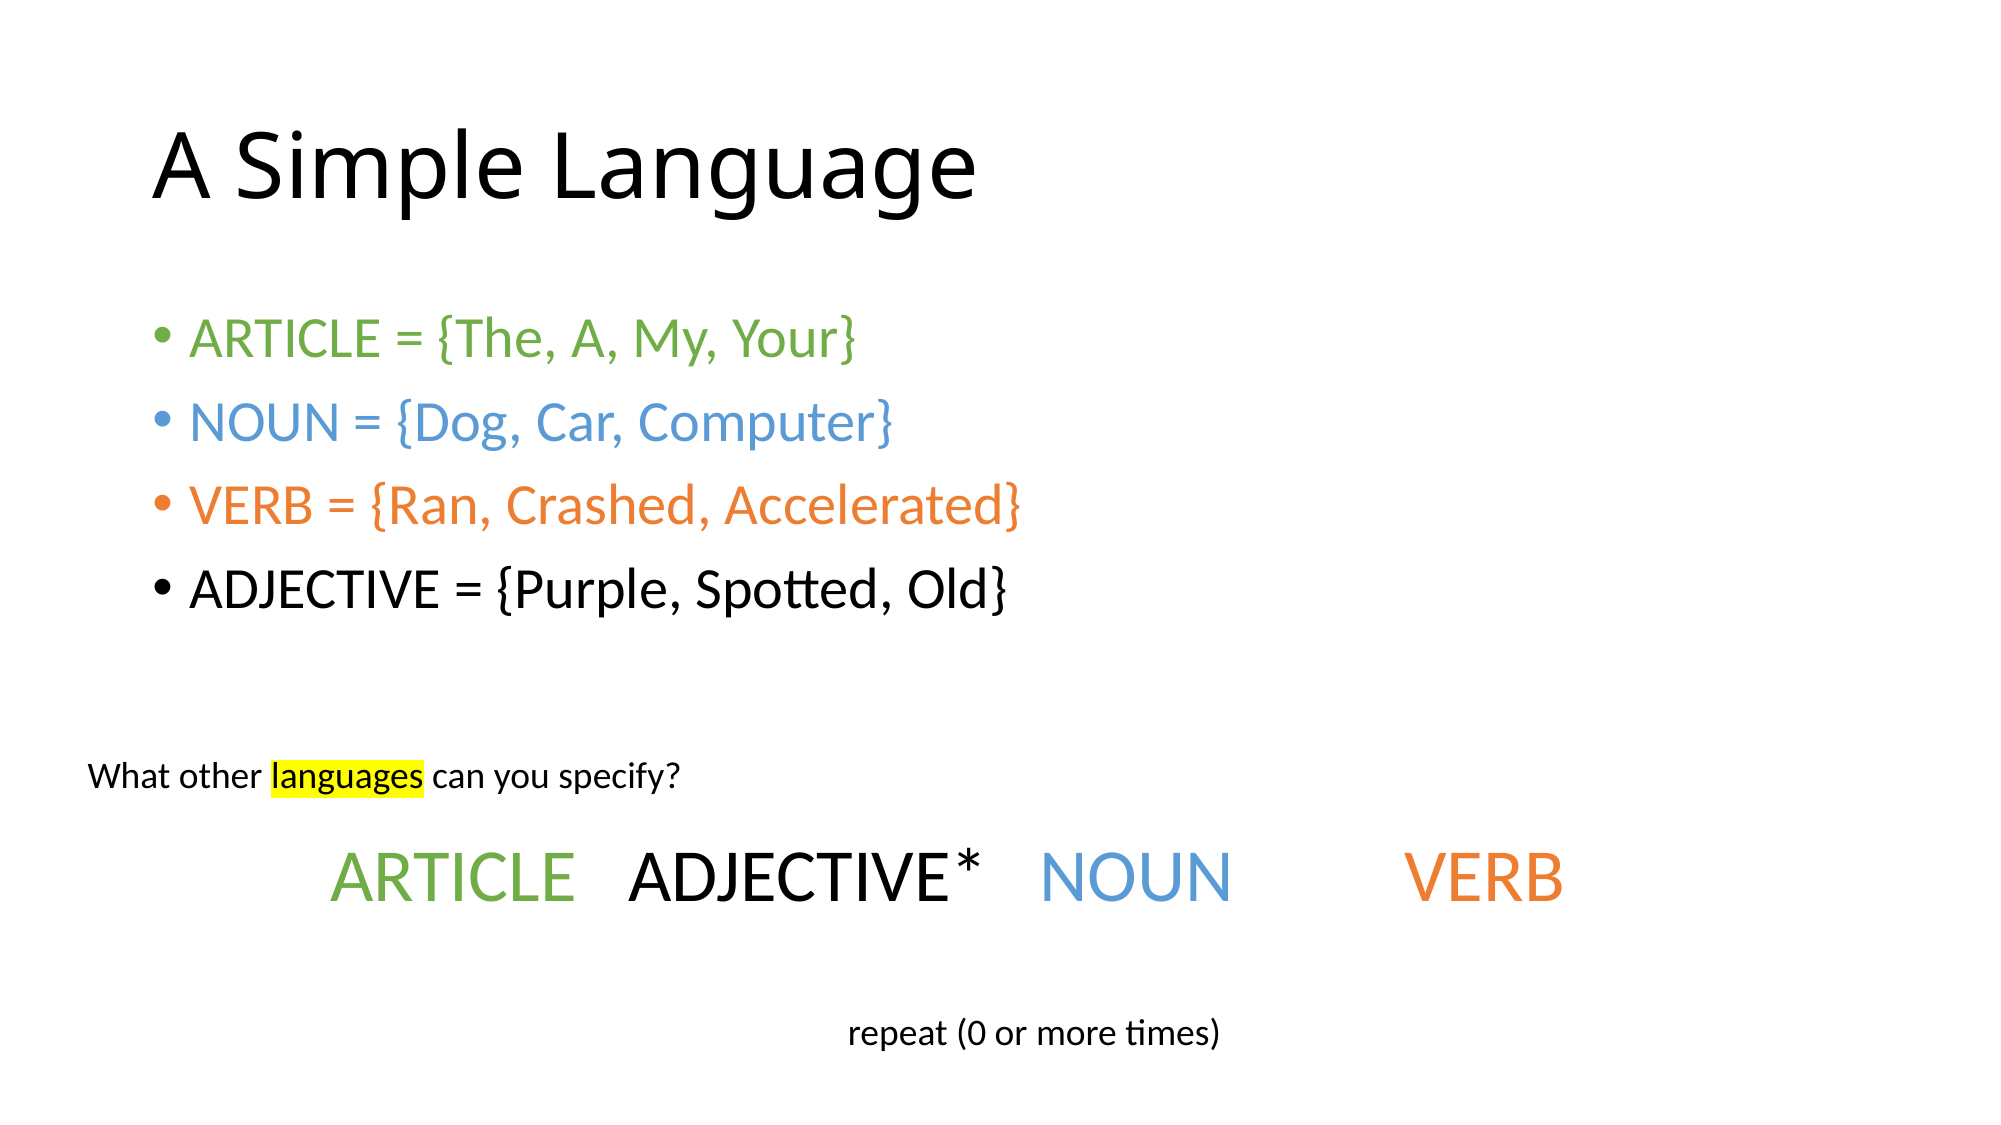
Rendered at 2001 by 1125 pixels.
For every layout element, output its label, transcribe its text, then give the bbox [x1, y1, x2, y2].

text_box repeat (0 or more times) [833, 1000, 1237, 1061]
text_box ARTICLE ADJECTIVE* NOUN VERB [315, 819, 1580, 924]
list ARTICLE = {The, A, My, Your} NOUN = {Dog, Car, Computer} VERB = {Ran, Crashed, Accelerated} ADJECTIVE = {Purple, Spotted, Old} [137, 299, 1831, 748]
text_box What other languages can you specify? [72, 743, 698, 803]
title A Simple Language [137, 59, 1863, 278]
